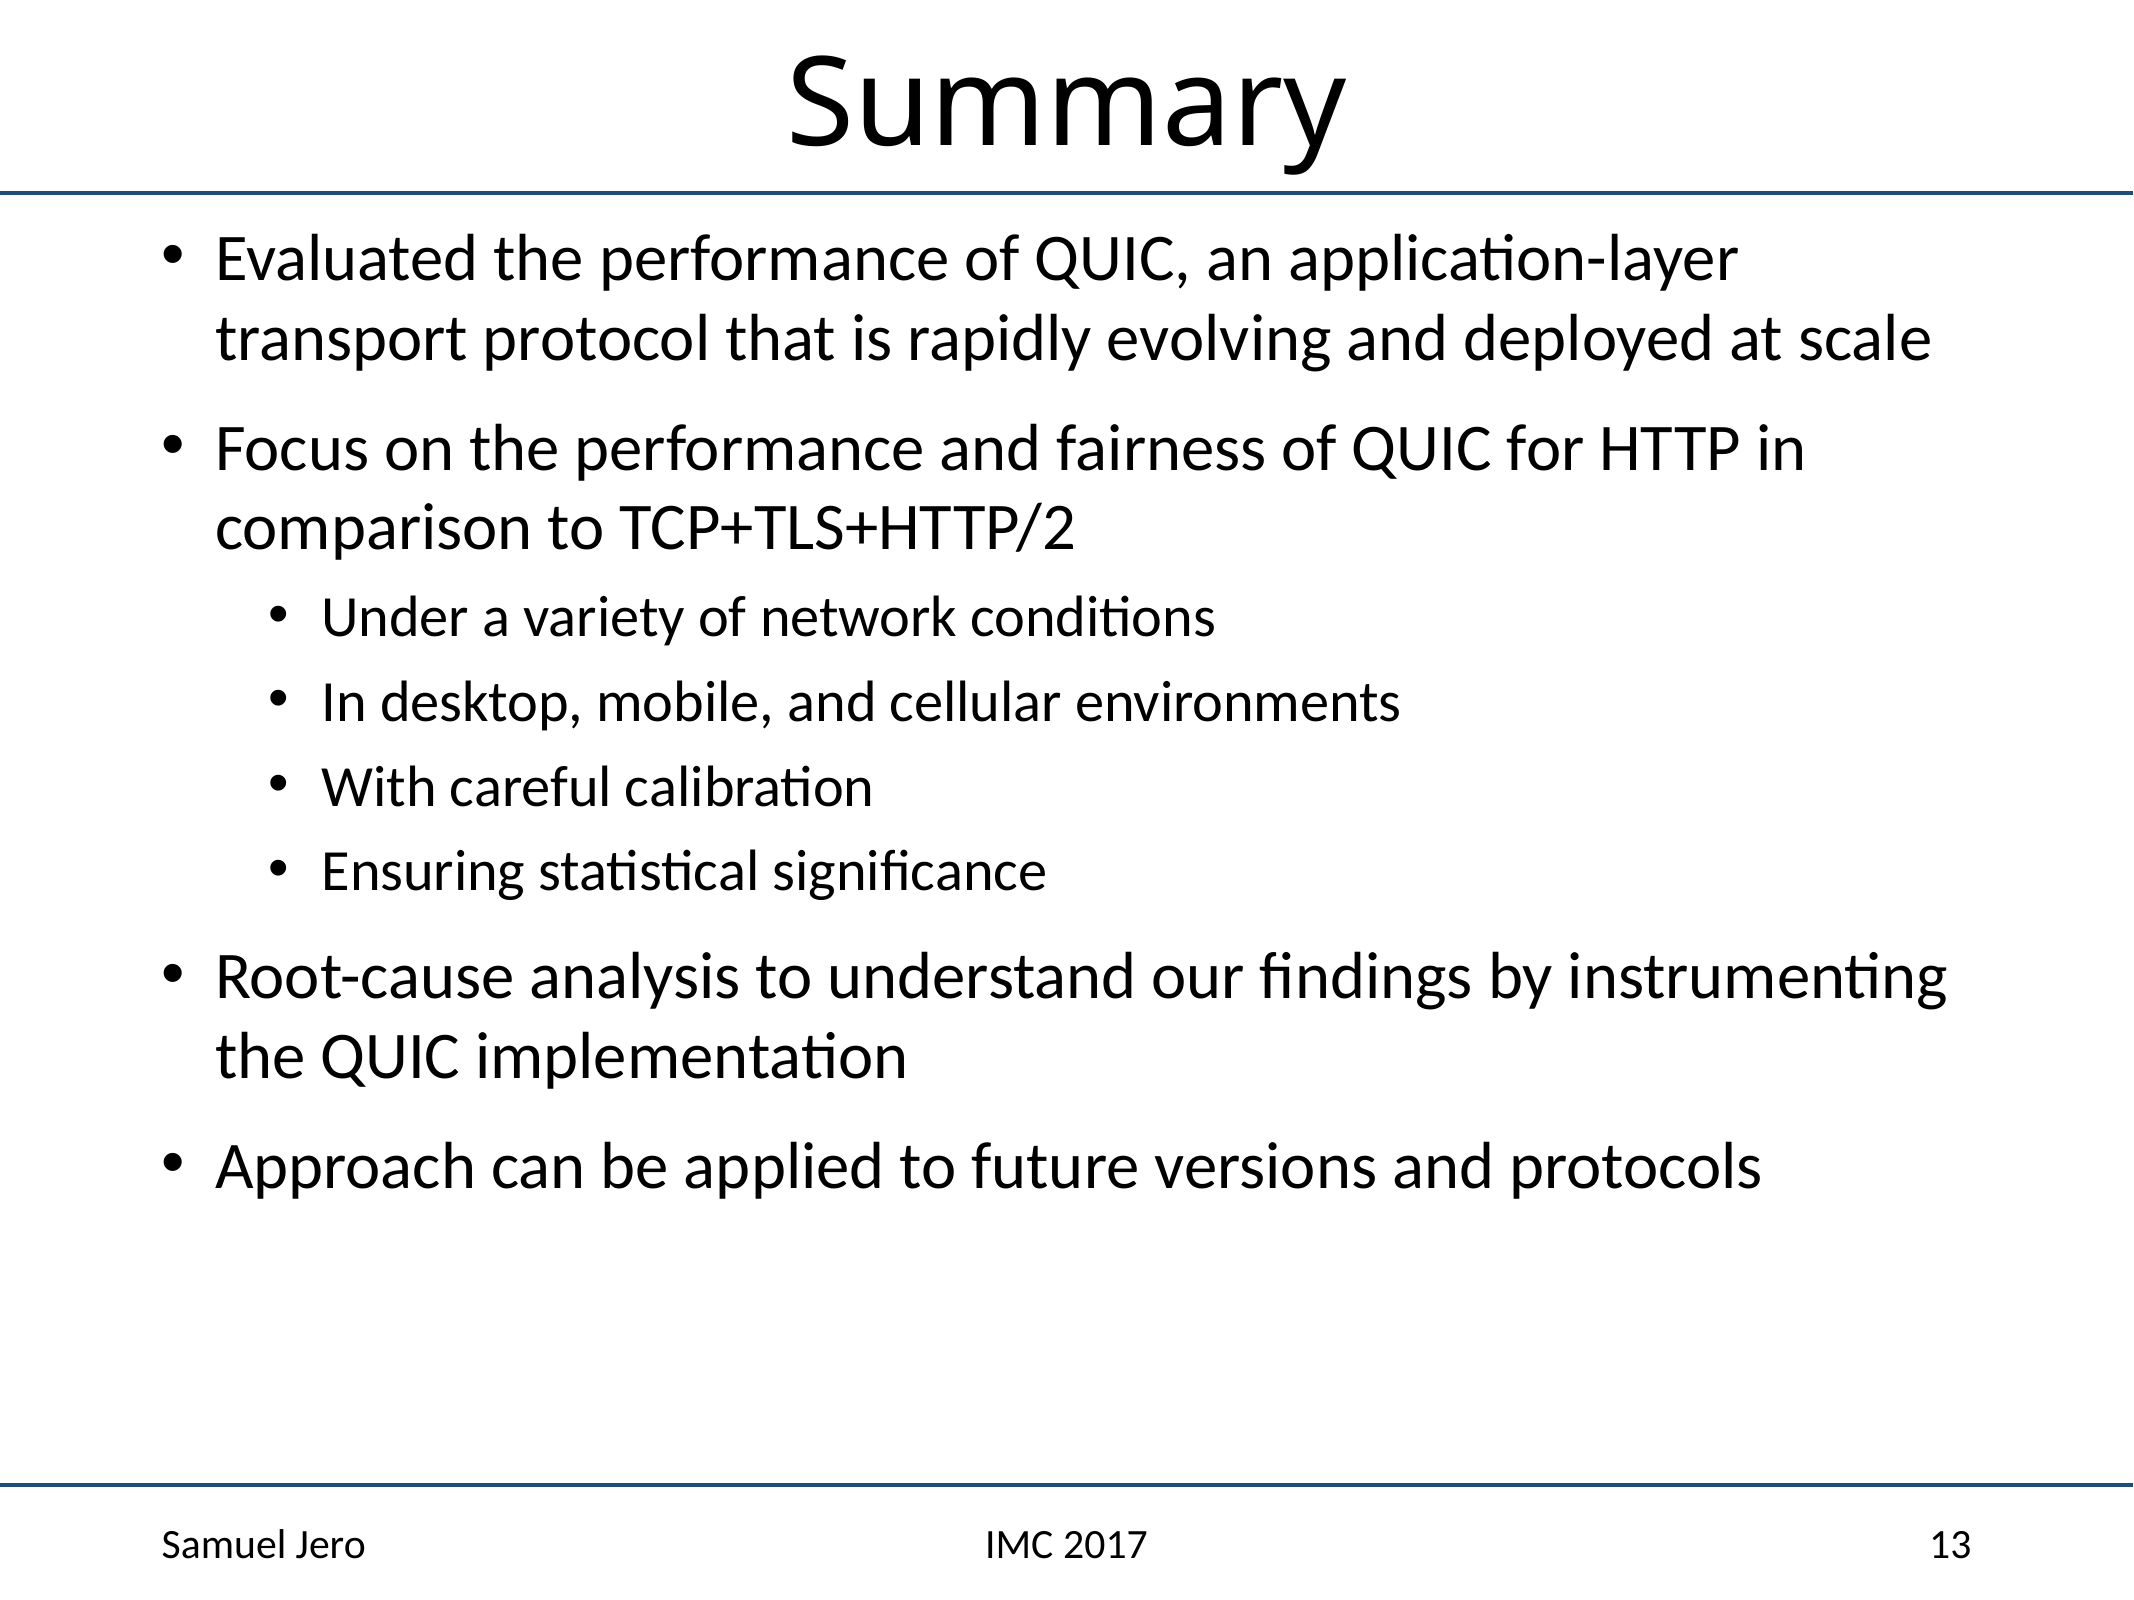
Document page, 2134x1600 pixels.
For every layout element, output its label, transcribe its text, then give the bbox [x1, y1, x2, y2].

list Evaluated the performance of QUIC, an application-layer transport protocol that is rapidly evolving and deployed at scale Focus on the performance and fairness of QUIC for HTTP in comparison to TCP+TLS+HTTP/2 Under a variety of network conditions In desktop, mobile, and cellular environments With careful calibration Ensuring statistical significance Root-cause analysis to understand our findings by instrumenting the QUIC implementation Approach can be applied to future versions and protocols [146, 206, 1987, 1471]
title Summary [146, 30, 1987, 181]
slide_number Samuel Jero [146, 1499, 627, 1585]
footer IMC 2017 [706, 1499, 1427, 1585]
slide_number 13 [1506, 1499, 1987, 1585]
